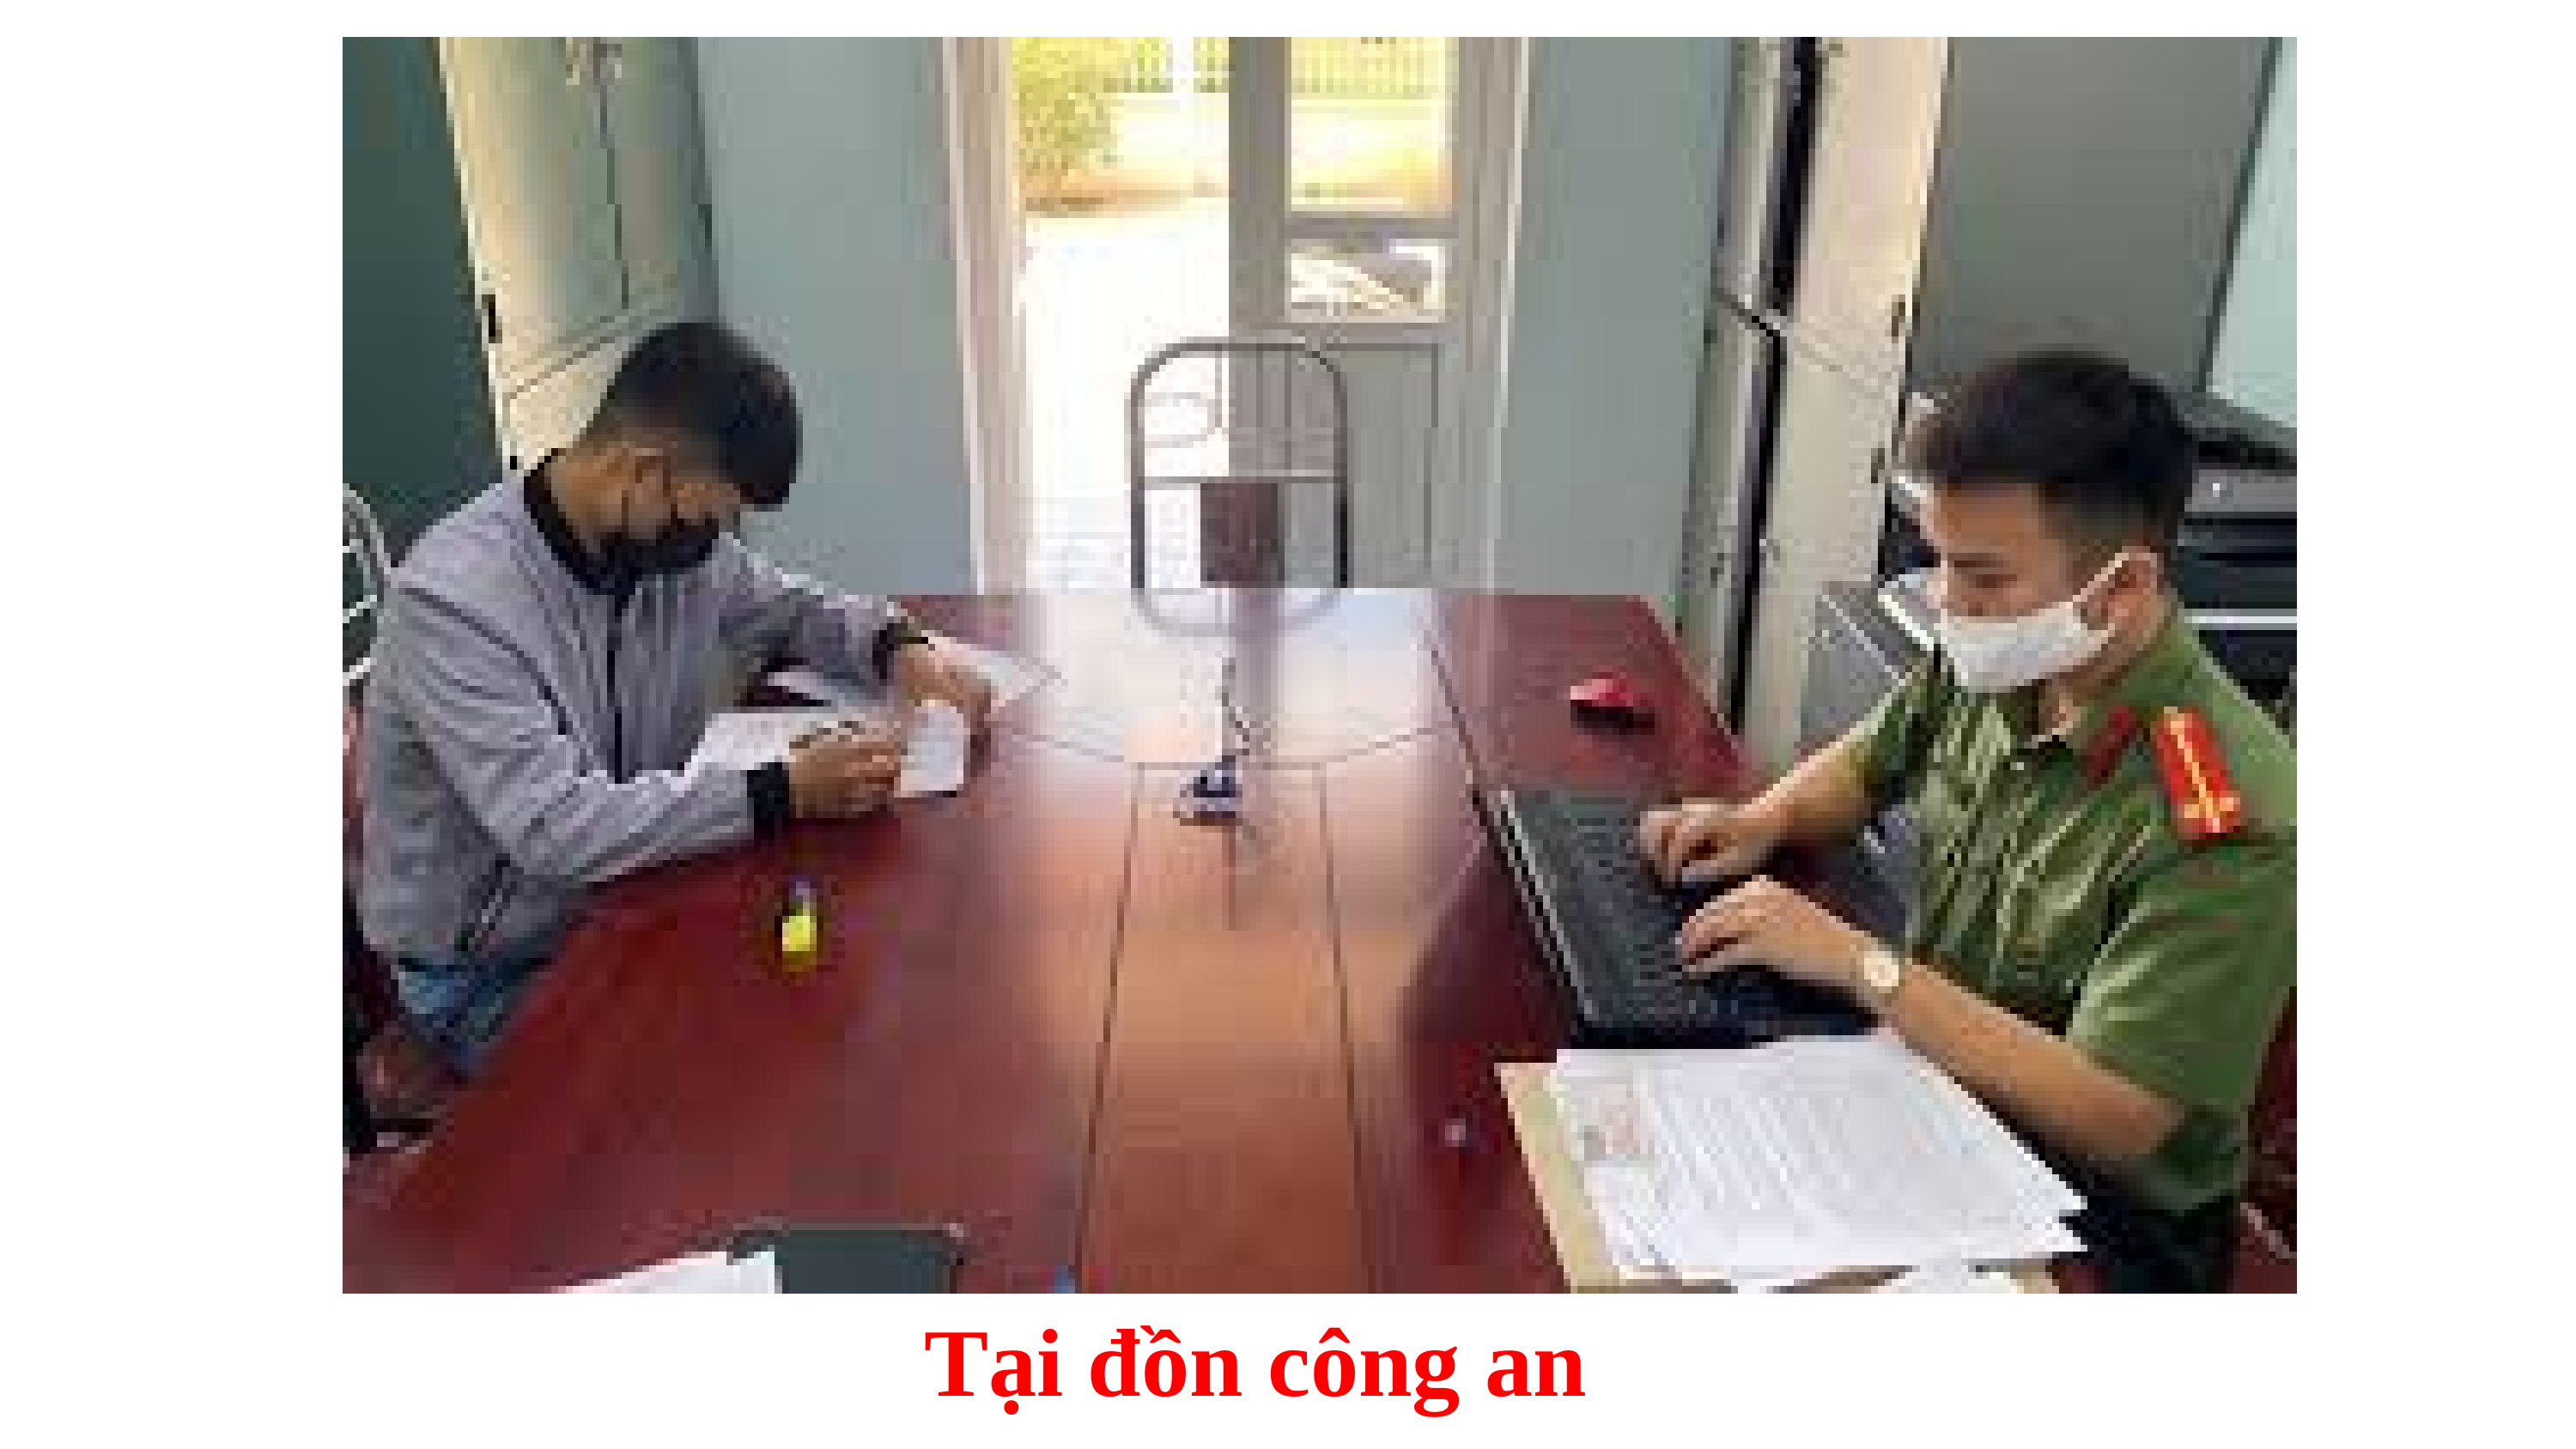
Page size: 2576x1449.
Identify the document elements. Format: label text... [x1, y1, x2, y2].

text_box Tại đồn công an [483, 1300, 2029, 1422]
picture [343, 37, 2298, 1294]
